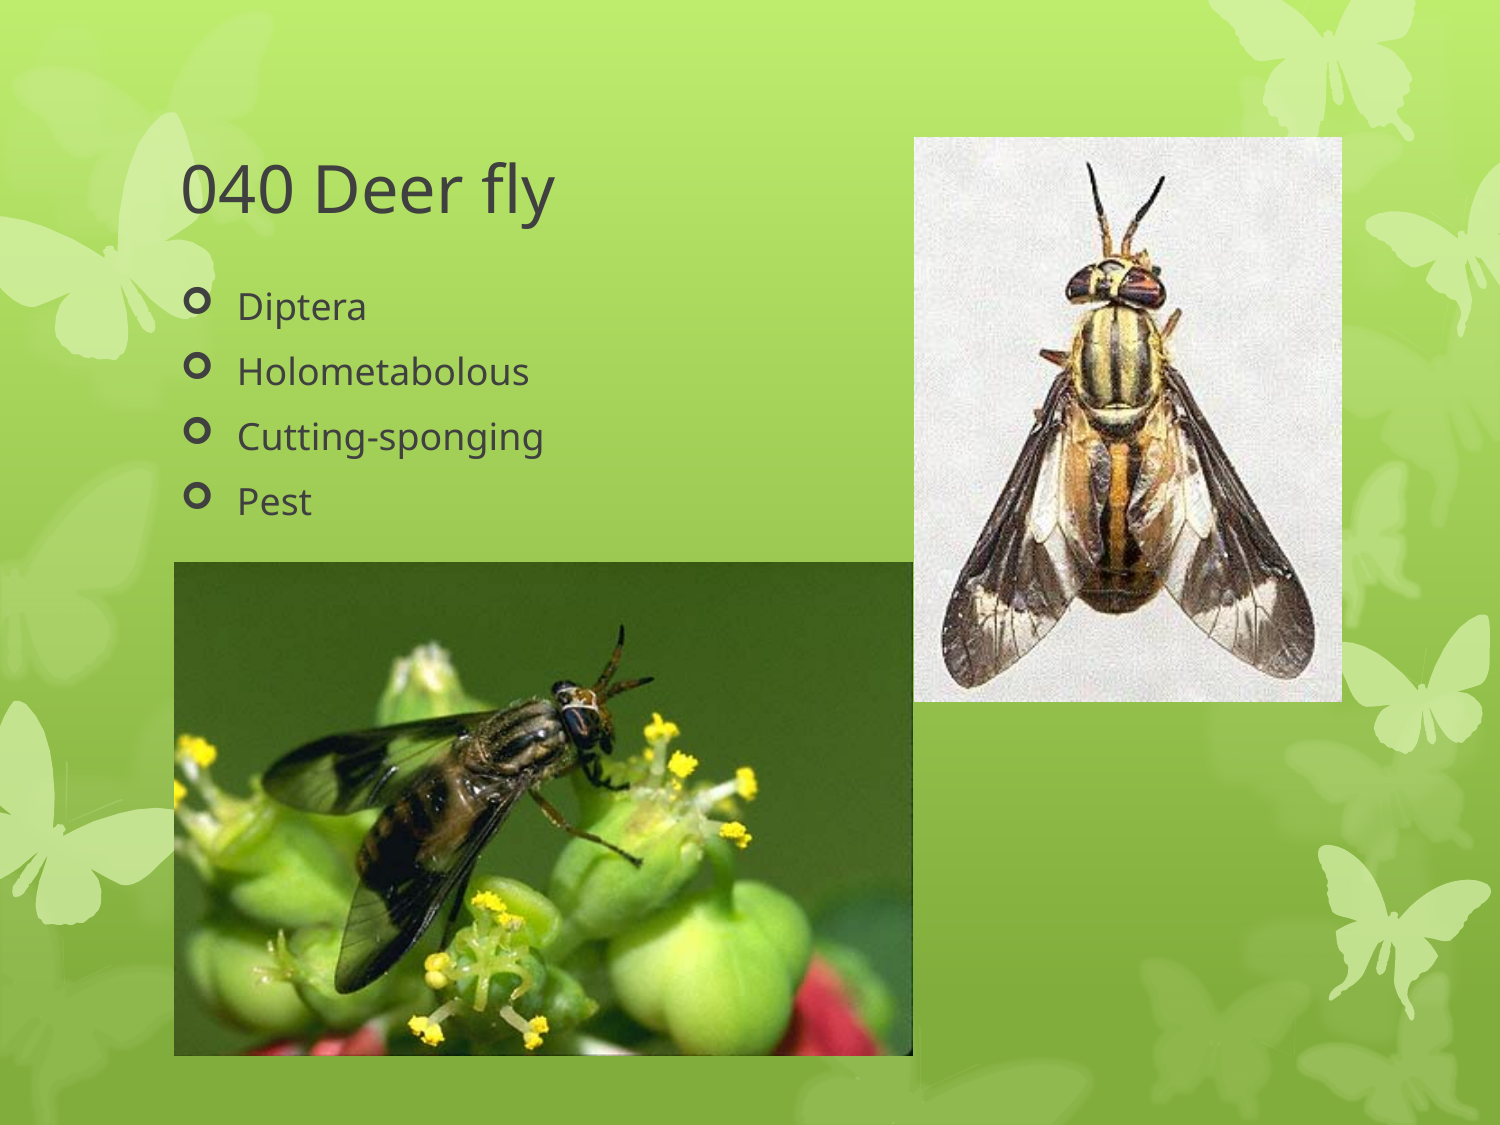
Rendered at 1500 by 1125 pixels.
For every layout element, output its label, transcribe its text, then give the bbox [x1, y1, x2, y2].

list Diptera Holometabolous Cutting-sponging Pest [165, 296, 908, 575]
picture [914, 136, 1343, 703]
picture [174, 561, 913, 1057]
title 040 Deer fly [165, 110, 1335, 263]
